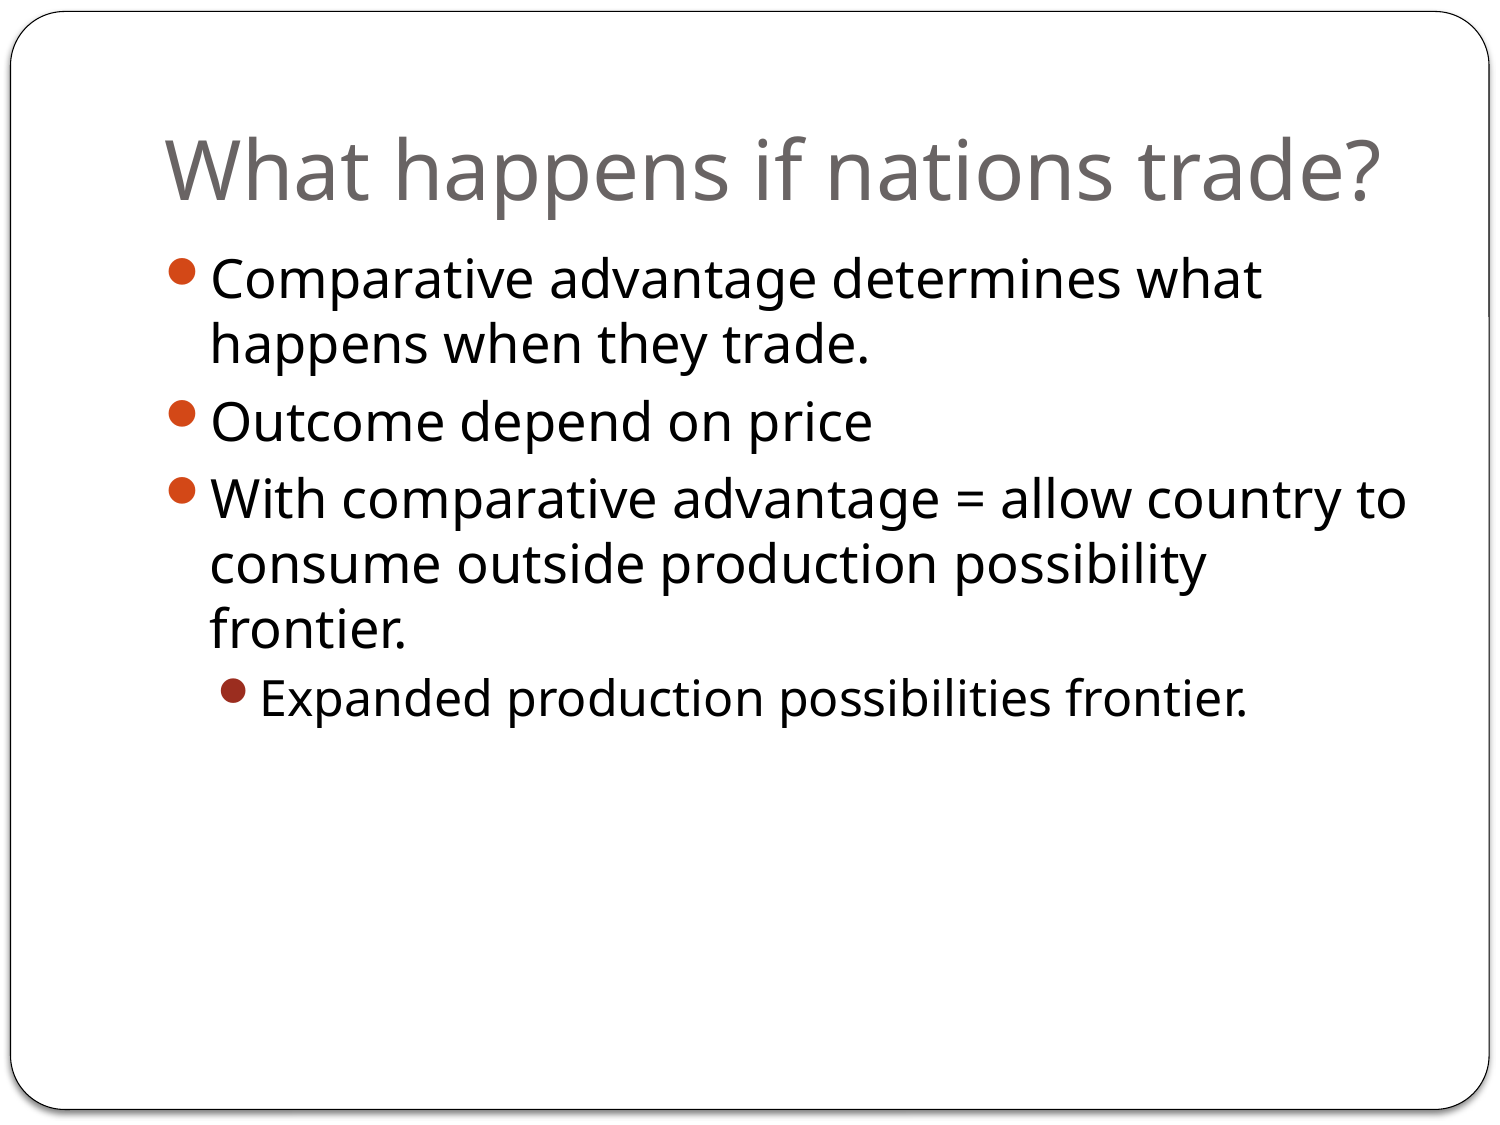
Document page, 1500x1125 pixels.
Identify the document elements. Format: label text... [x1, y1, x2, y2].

title What happens if nations trade? [150, 45, 1425, 233]
list Comparative advantage determines what happens when they trade. Outcome depend on price With comparative advantage = allow country to consume outside production possibility frontier. Expanded production possibilities frontier. [150, 237, 1425, 988]
